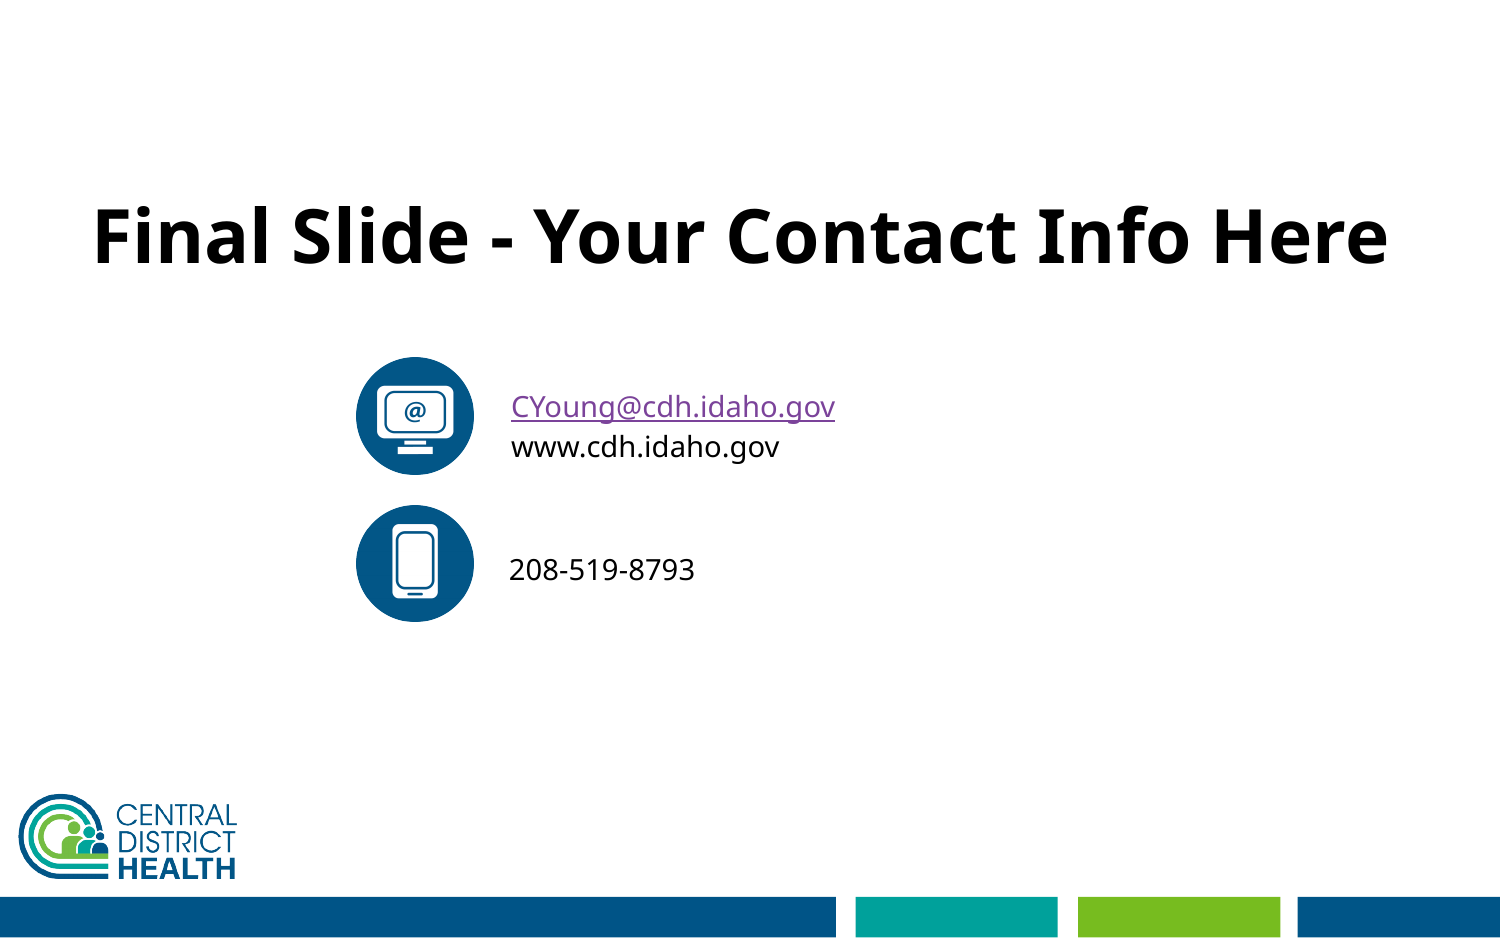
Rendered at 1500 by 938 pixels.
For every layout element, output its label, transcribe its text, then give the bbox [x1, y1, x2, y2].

text_box Final Slide - Your Contact Info Here [75, 181, 1406, 286]
text_box 208-519-8793 [494, 544, 711, 594]
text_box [0, 896, 1500, 938]
text_box CYoung@cdh.idaho.gov www.cdh.idaho.gov [496, 380, 1202, 471]
picture [15, 790, 240, 883]
picture [356, 357, 475, 476]
picture [356, 504, 475, 623]
